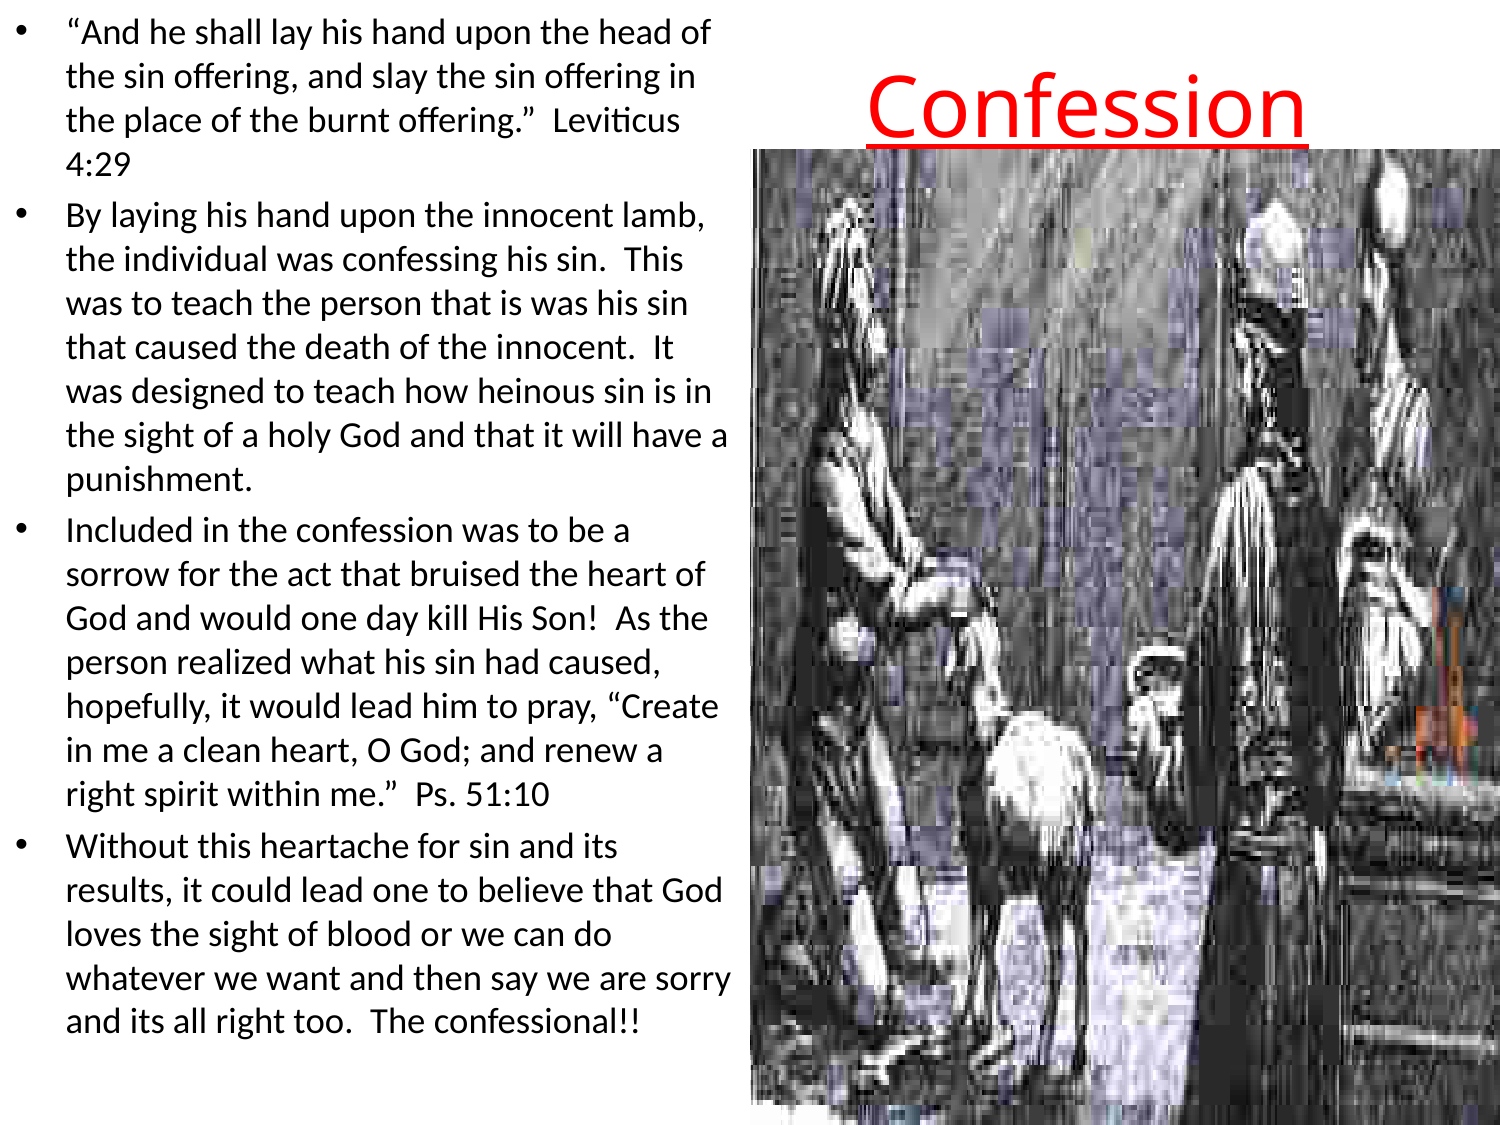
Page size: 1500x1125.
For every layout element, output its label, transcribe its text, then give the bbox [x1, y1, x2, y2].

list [749, 149, 1500, 1125]
list “And he shall lay his hand upon the head of the sin offering, and slay the sin offering in the place of the burnt offering.” Leviticus 4:29 By laying his hand upon the innocent lamb, the individual was confessing his sin. This was to teach the person that is was his sin that caused the death of the innocent. It was designed to teach how heinous sin is in the sight of a holy God and that it will have a punishment. Included in the confession was to be a sorrow for the act that bruised the heart of God and would one day kill His Son! As the person realized what his sin had caused, hopefully, it would lead him to pray, “Create in me a clean heart, O God; and renew a right spirit within me.” Ps. 51:10 Without this heartache for sin and its results, it could lead one to believe that God loves the sight of blood or we can do whatever we want and then say we are sorry and its all right too. The confessional!! [0, 0, 750, 1125]
title Confession [750, 45, 1425, 148]
